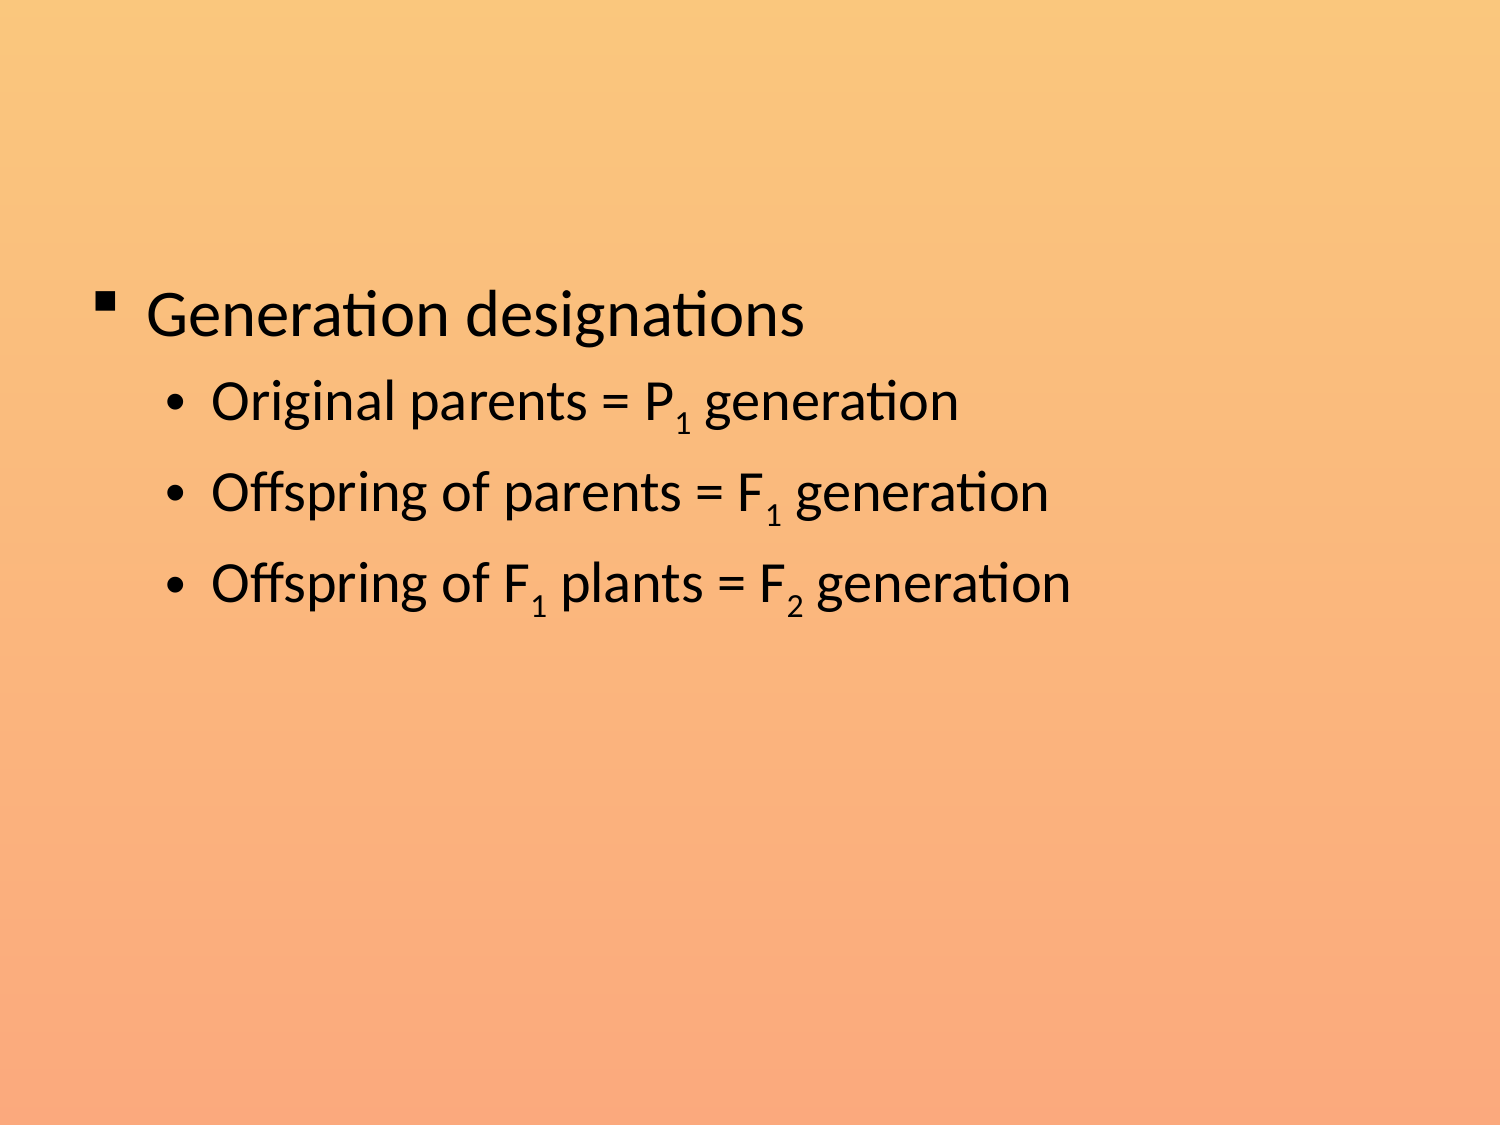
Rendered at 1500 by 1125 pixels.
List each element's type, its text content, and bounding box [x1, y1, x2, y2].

list Generation designations Original parents = P1 generation Offspring of parents = F1 generation Offspring of F1 plants = F2 generation [75, 262, 1425, 1005]
